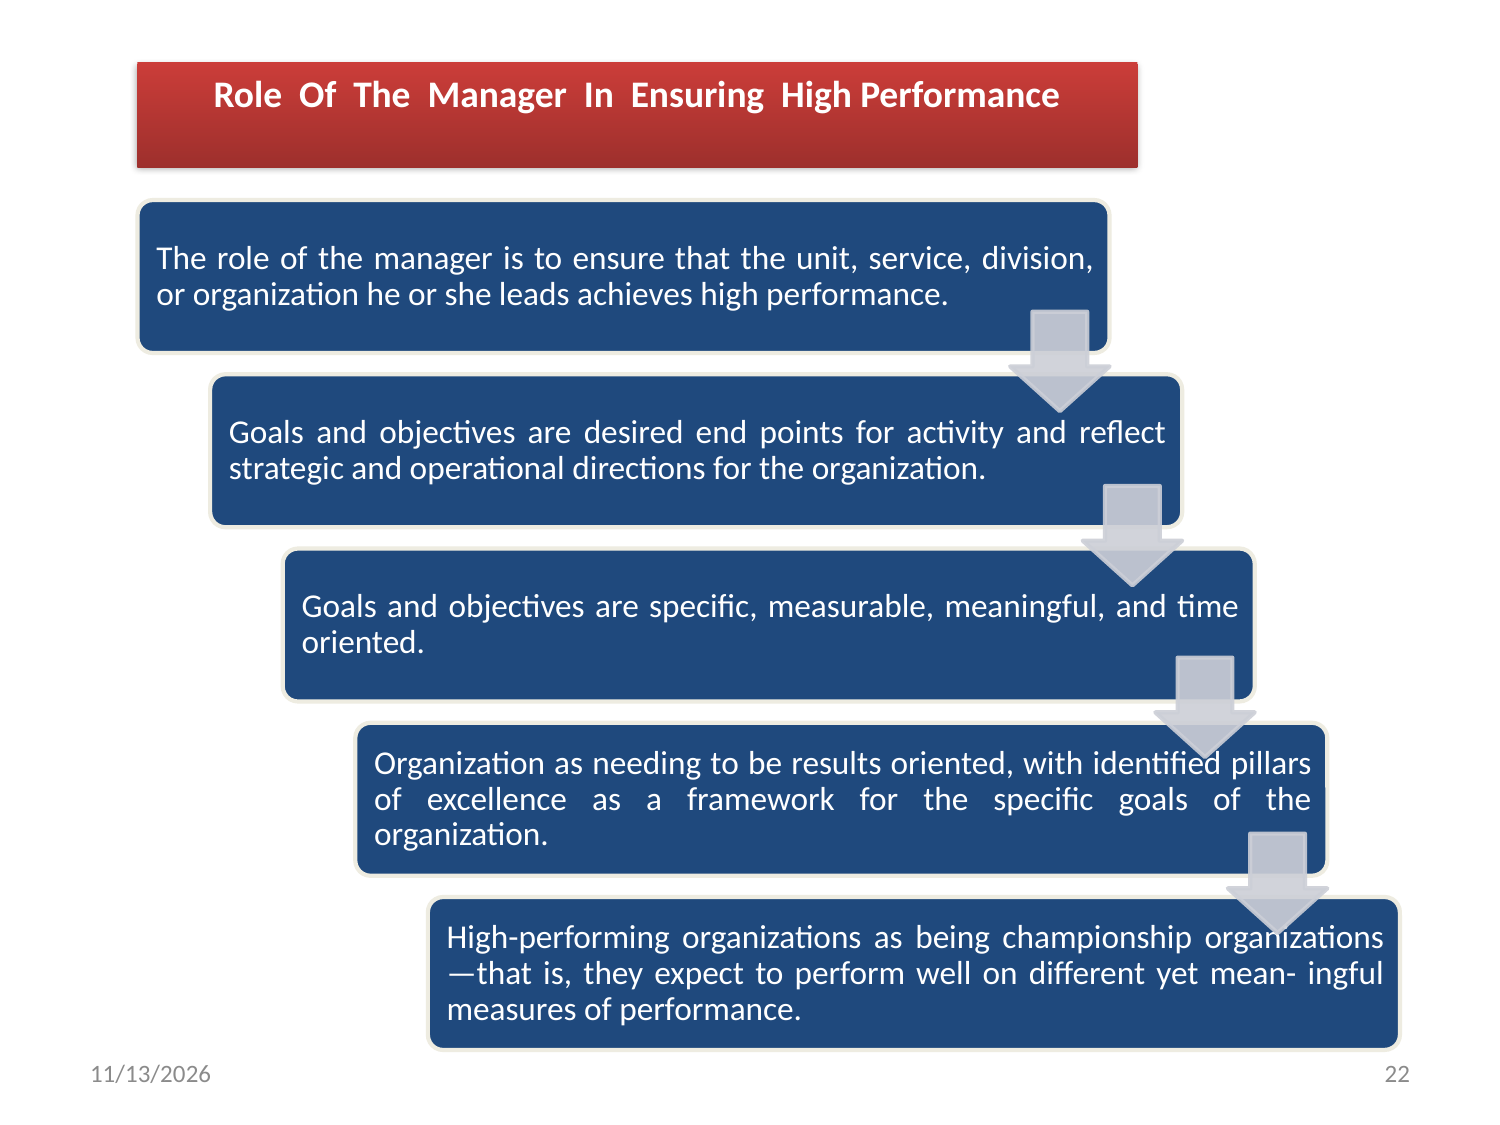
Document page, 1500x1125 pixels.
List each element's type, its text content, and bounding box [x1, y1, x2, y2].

text_box Role Of The Manager In Ensuring High Performance [137, 62, 1138, 168]
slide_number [75, 1042, 425, 1103]
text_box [137, 199, 1401, 1051]
slide_number 22 [1074, 1042, 1425, 1103]
